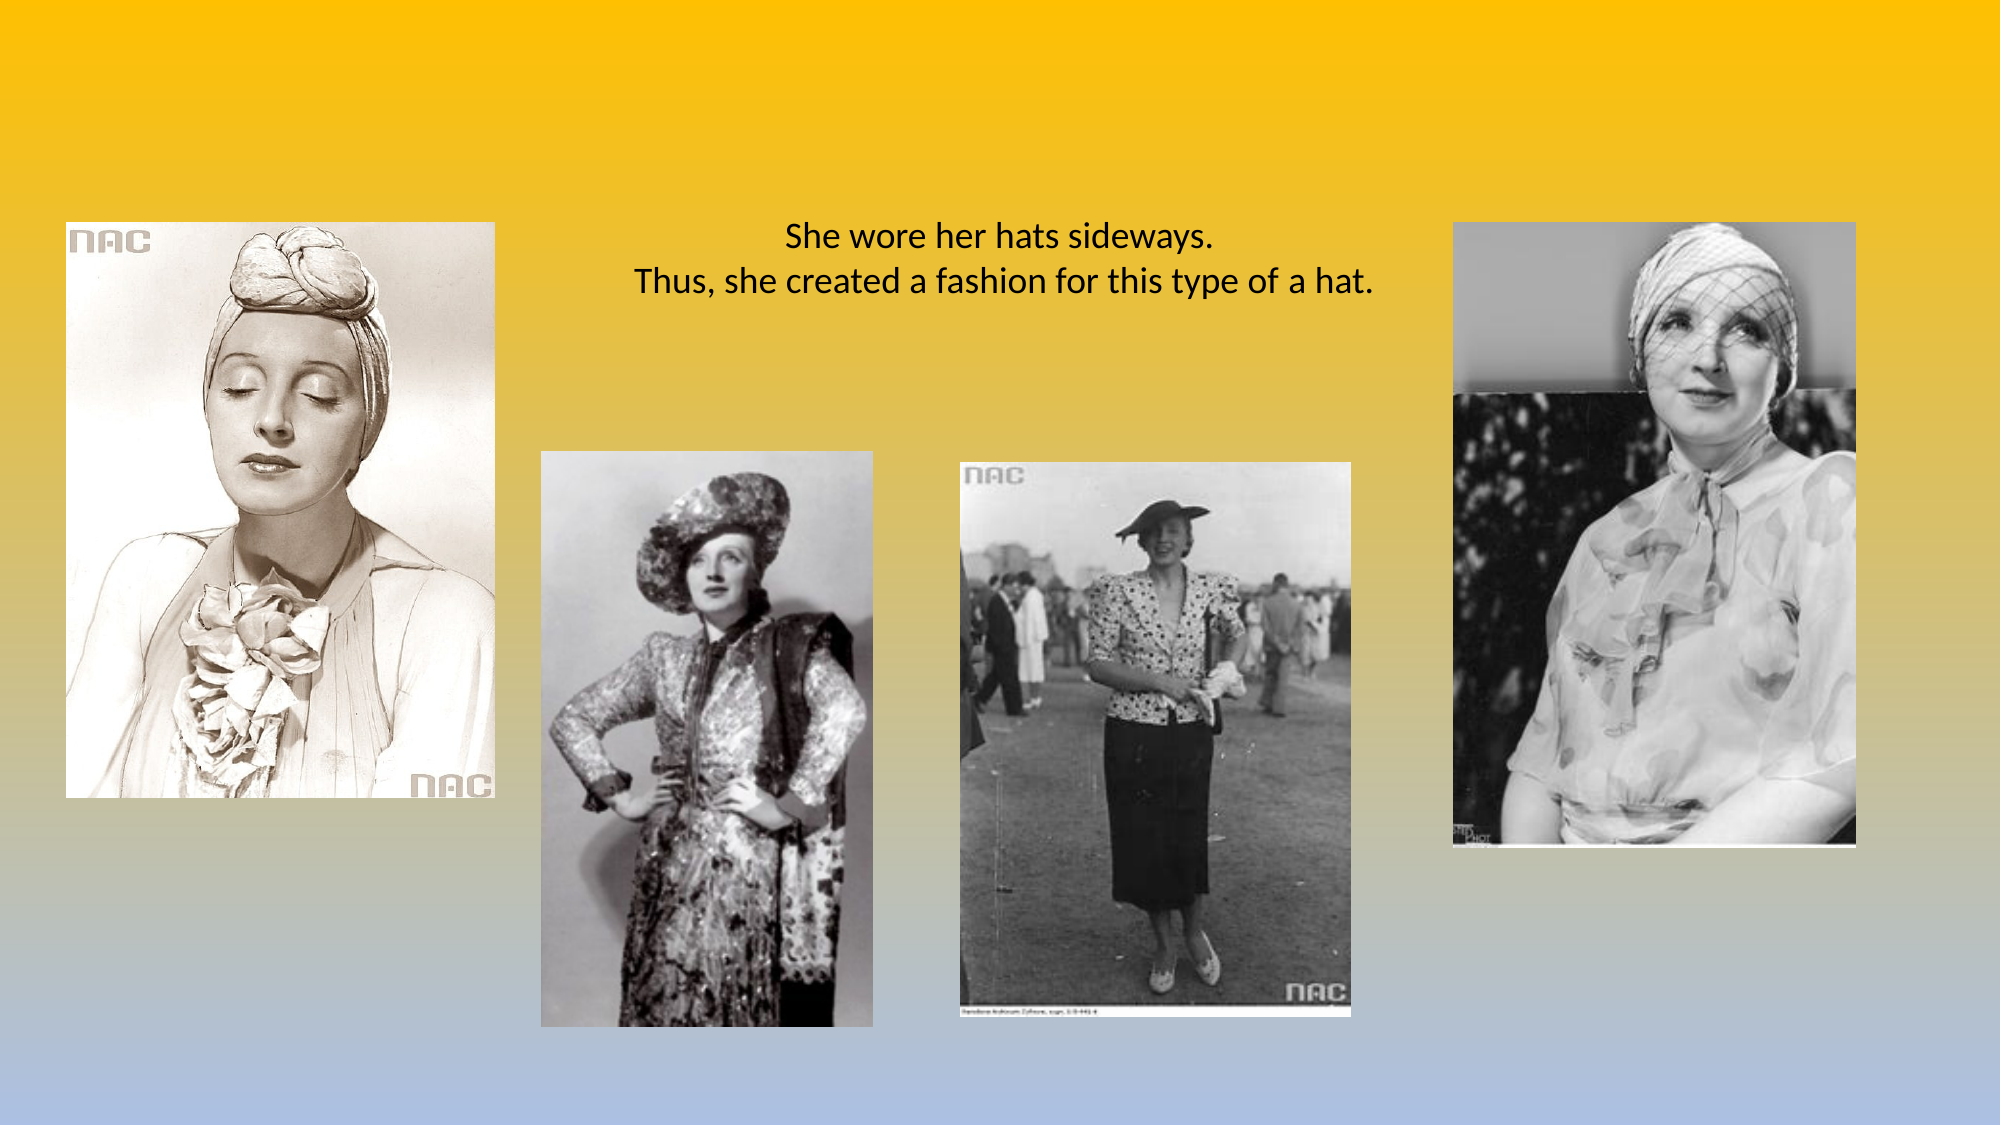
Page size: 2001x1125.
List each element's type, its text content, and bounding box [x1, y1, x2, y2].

text_box She wore her hats sideways. Thus, she created a fashion for this type of a hat. [541, 203, 1467, 309]
picture [66, 222, 495, 799]
picture [960, 462, 1351, 1017]
picture [1453, 222, 1856, 848]
picture [540, 451, 873, 1027]
